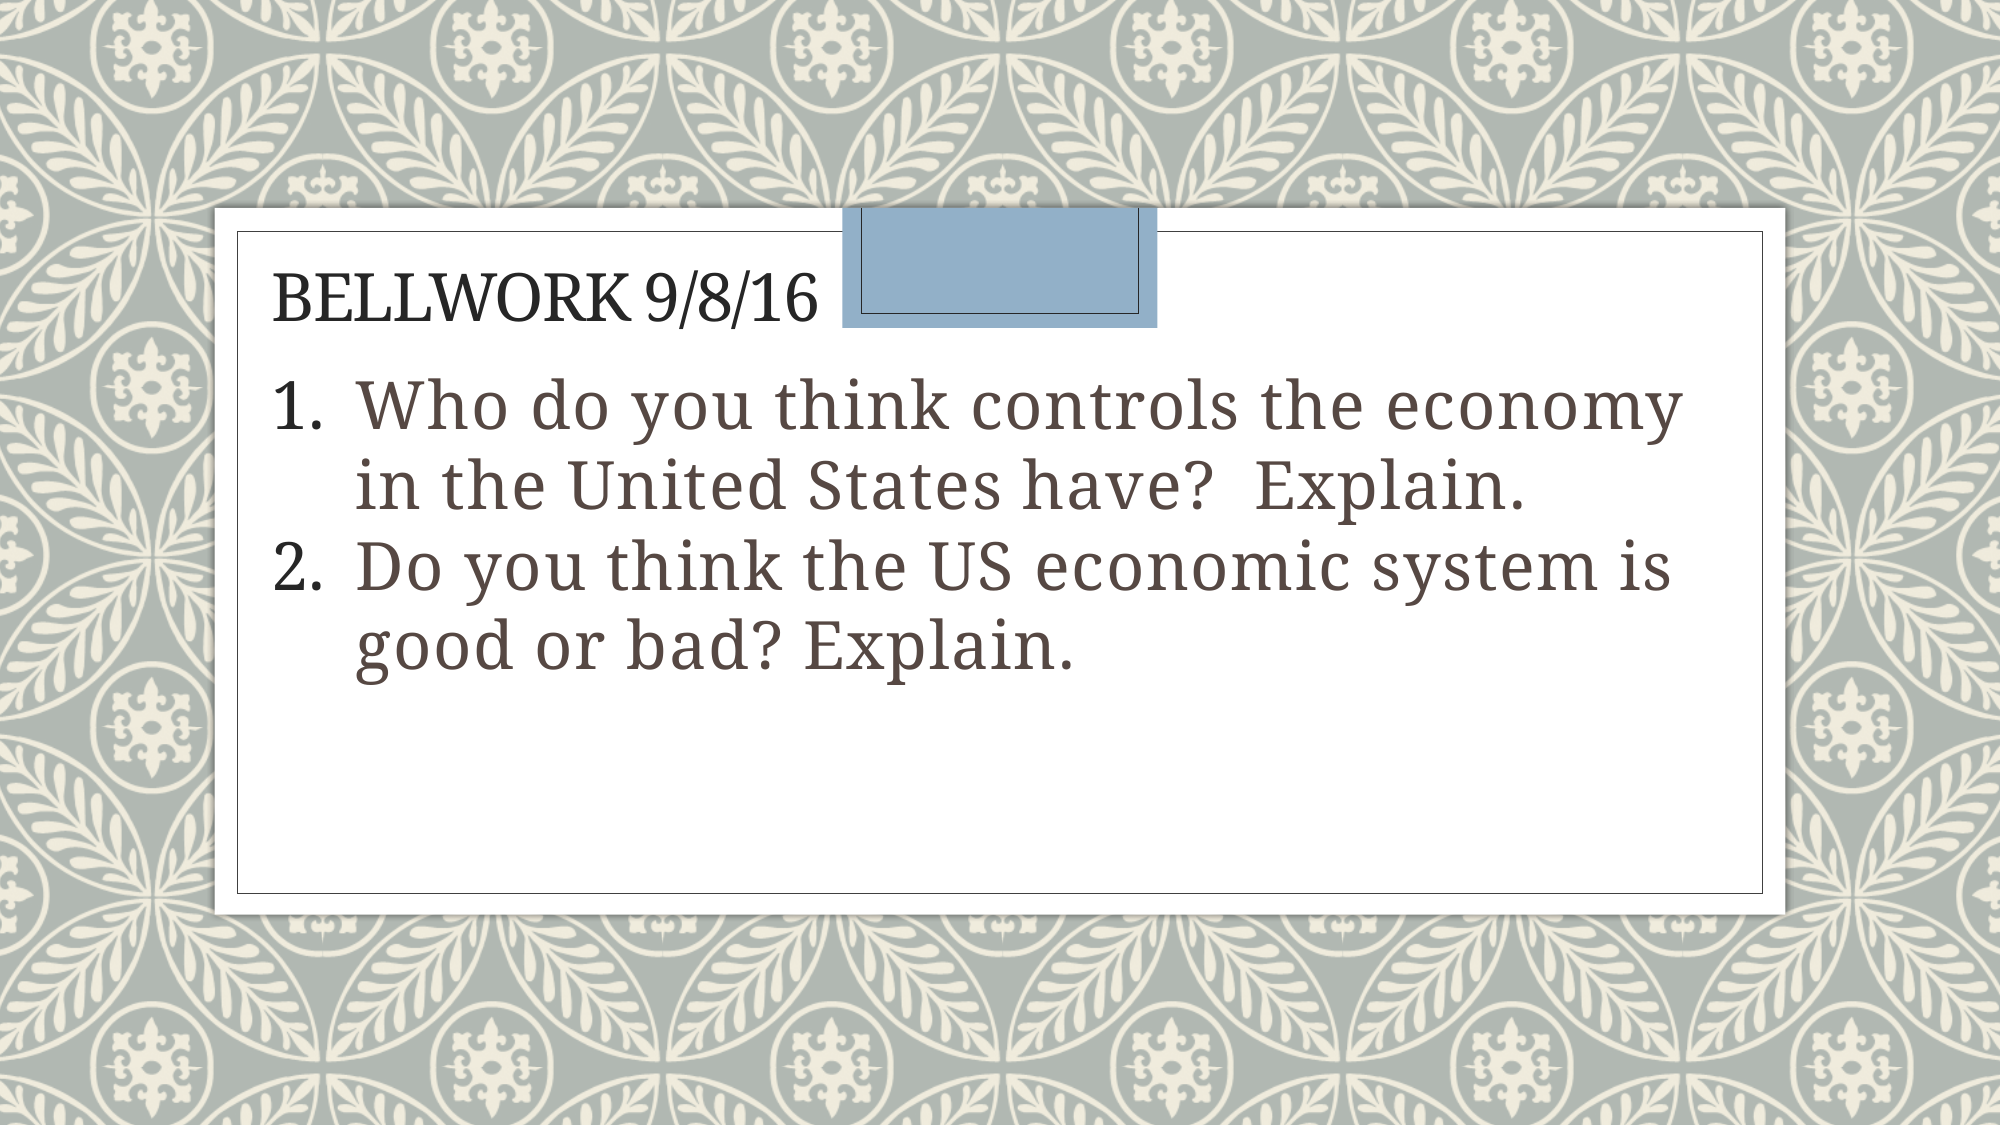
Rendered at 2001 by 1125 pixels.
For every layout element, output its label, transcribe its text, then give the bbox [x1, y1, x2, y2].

title Bellwork 9/8/16 [256, 247, 1745, 355]
subtitle Who do you think controls the economy in the United States have? Explain. Do you think the US economic system is good or bad? Explain. [256, 355, 1745, 844]
